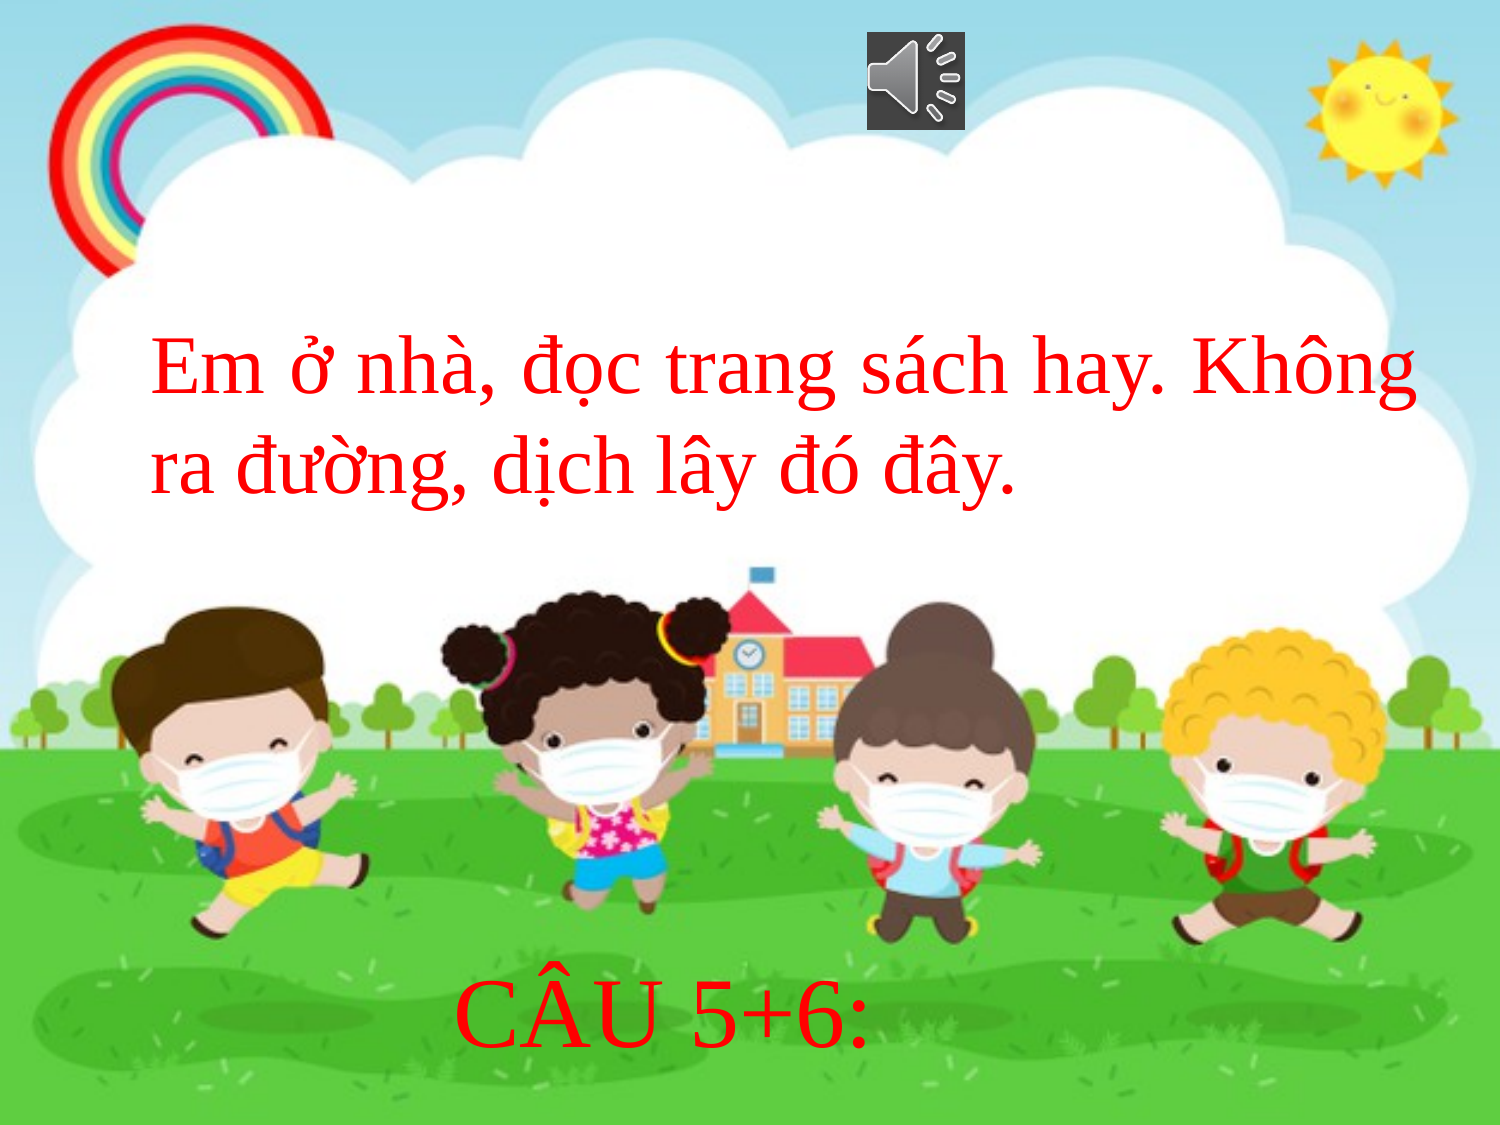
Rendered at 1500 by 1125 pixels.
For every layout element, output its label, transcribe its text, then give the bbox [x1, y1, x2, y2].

text_box CÂU 5+6: [438, 940, 914, 1076]
text_box Em ở nhà, đọc trang sách hay. Không ra đường, dịch lây đó đây. [135, 302, 1435, 518]
picture [0, 0, 1500, 1125]
